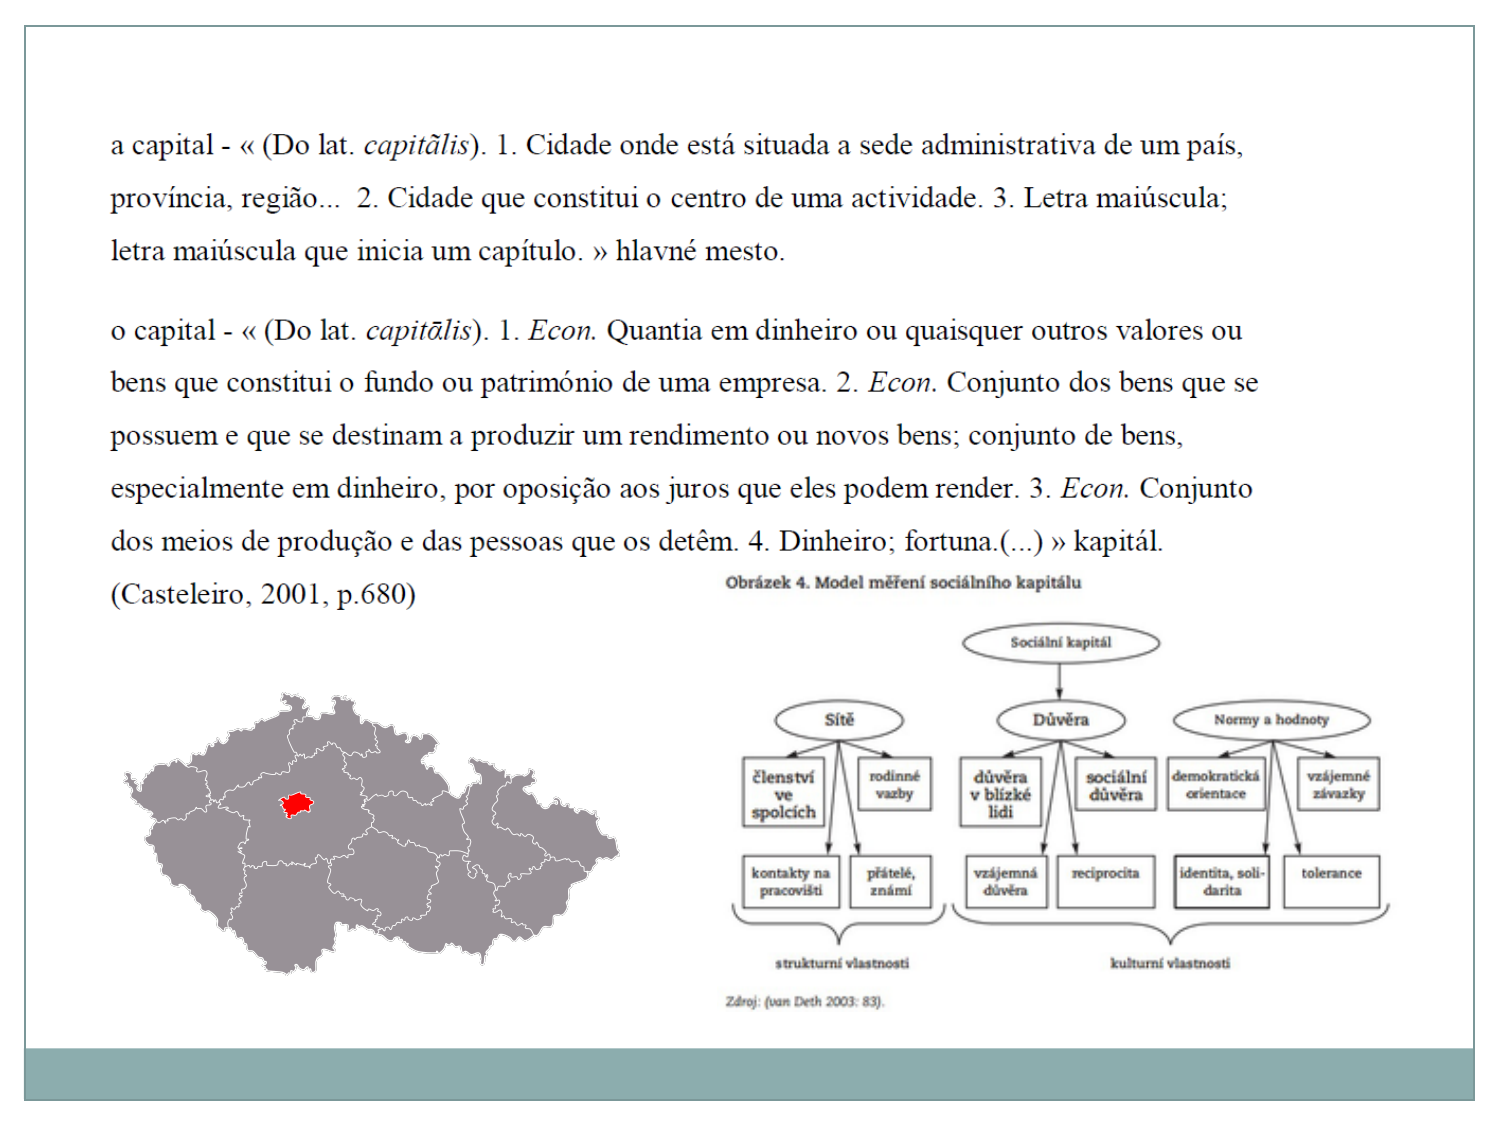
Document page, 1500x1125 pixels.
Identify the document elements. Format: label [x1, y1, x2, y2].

picture [100, 113, 1400, 1012]
picture [123, 692, 620, 977]
